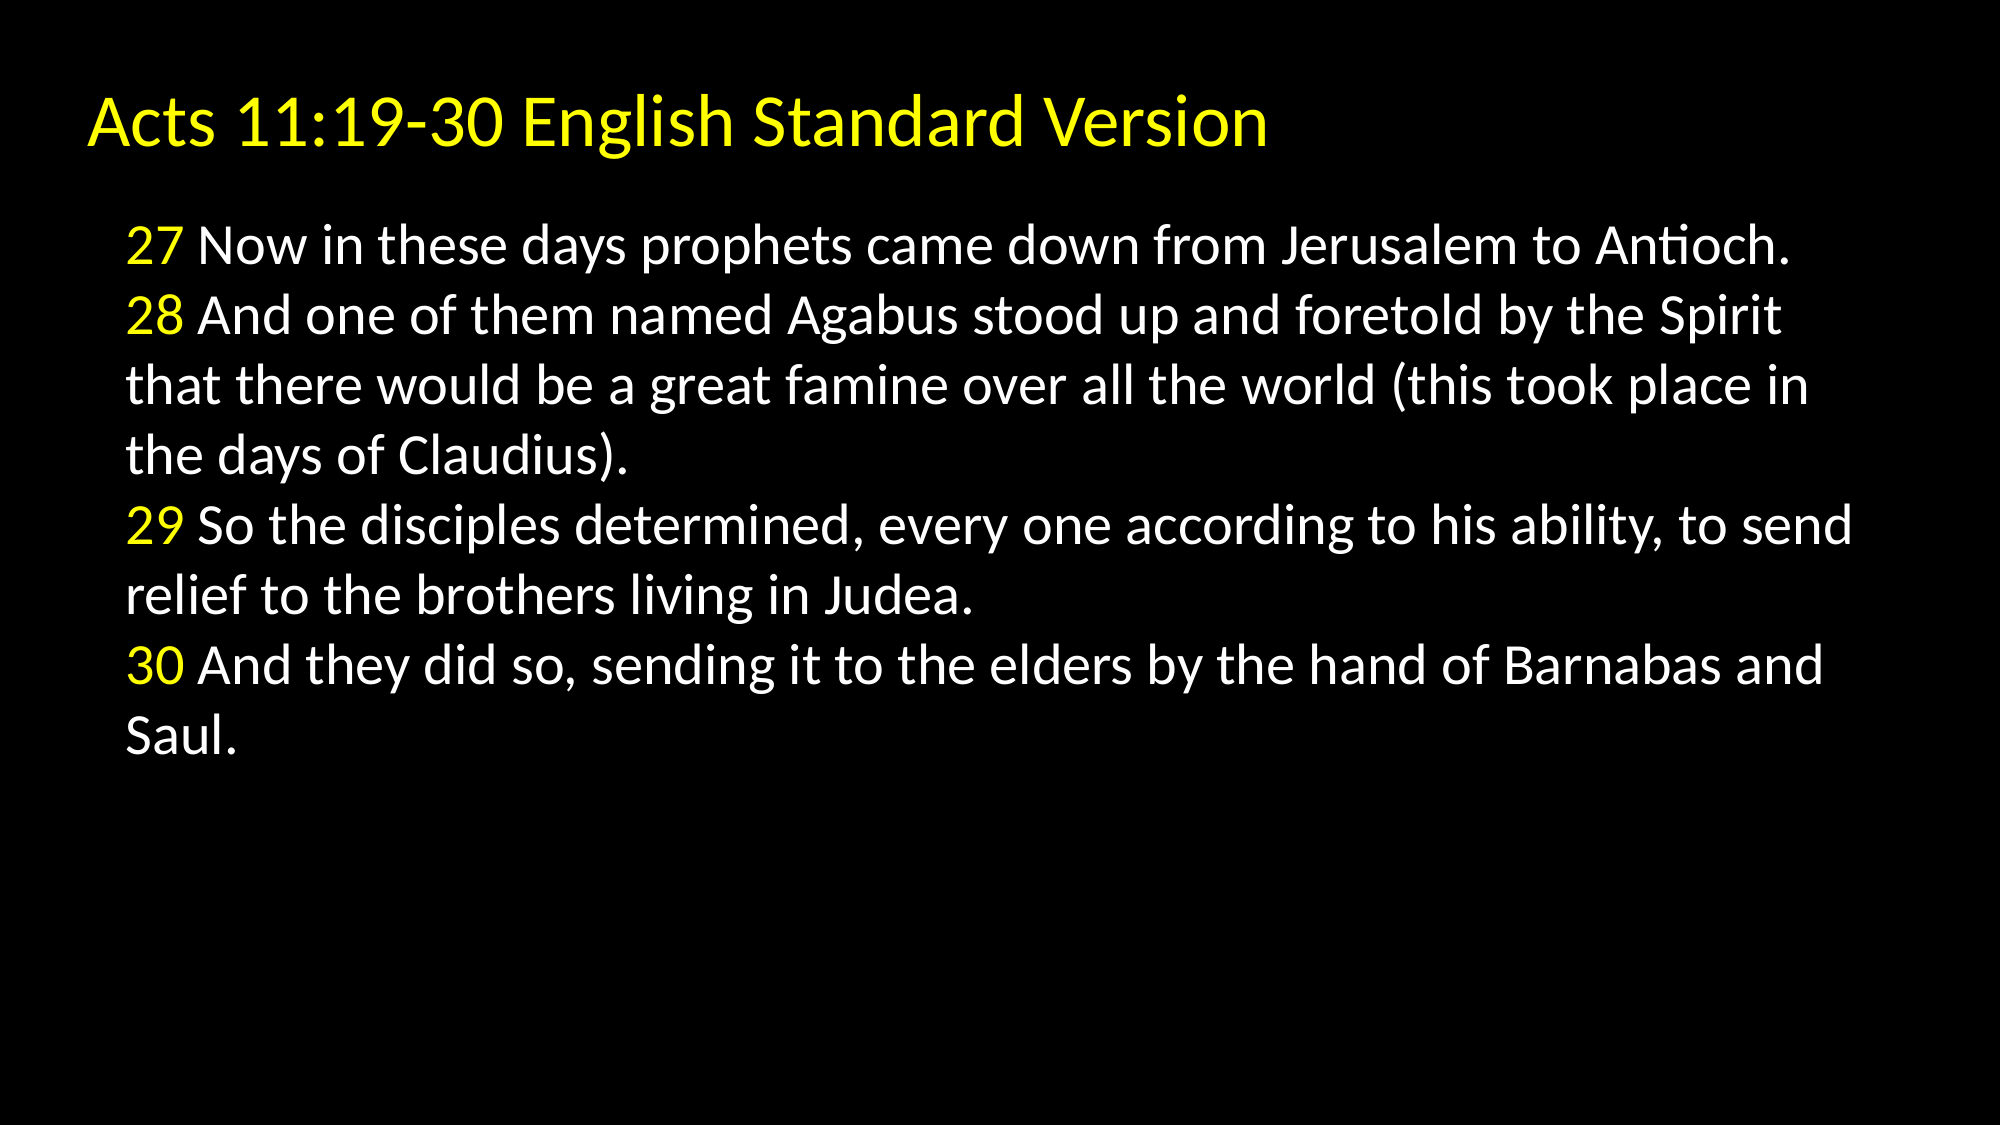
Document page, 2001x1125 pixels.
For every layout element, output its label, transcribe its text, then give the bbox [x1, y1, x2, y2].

text_box 27 Now in these days prophets came down from Jerusalem to Antioch. 28 And one of them named Agabus stood up and foretold by the Spirit that there would be a great famine over all the world (this took place in the days of Claudius). 29 So the disciples determined, every one according to his ability, to send relief to the brothers living in Judea. 30 And they did so, sending it to the elders by the hand of Barnabas and Saul. [110, 198, 1877, 774]
text_box Acts 11:19-30 English Standard Version [72, 64, 1286, 170]
